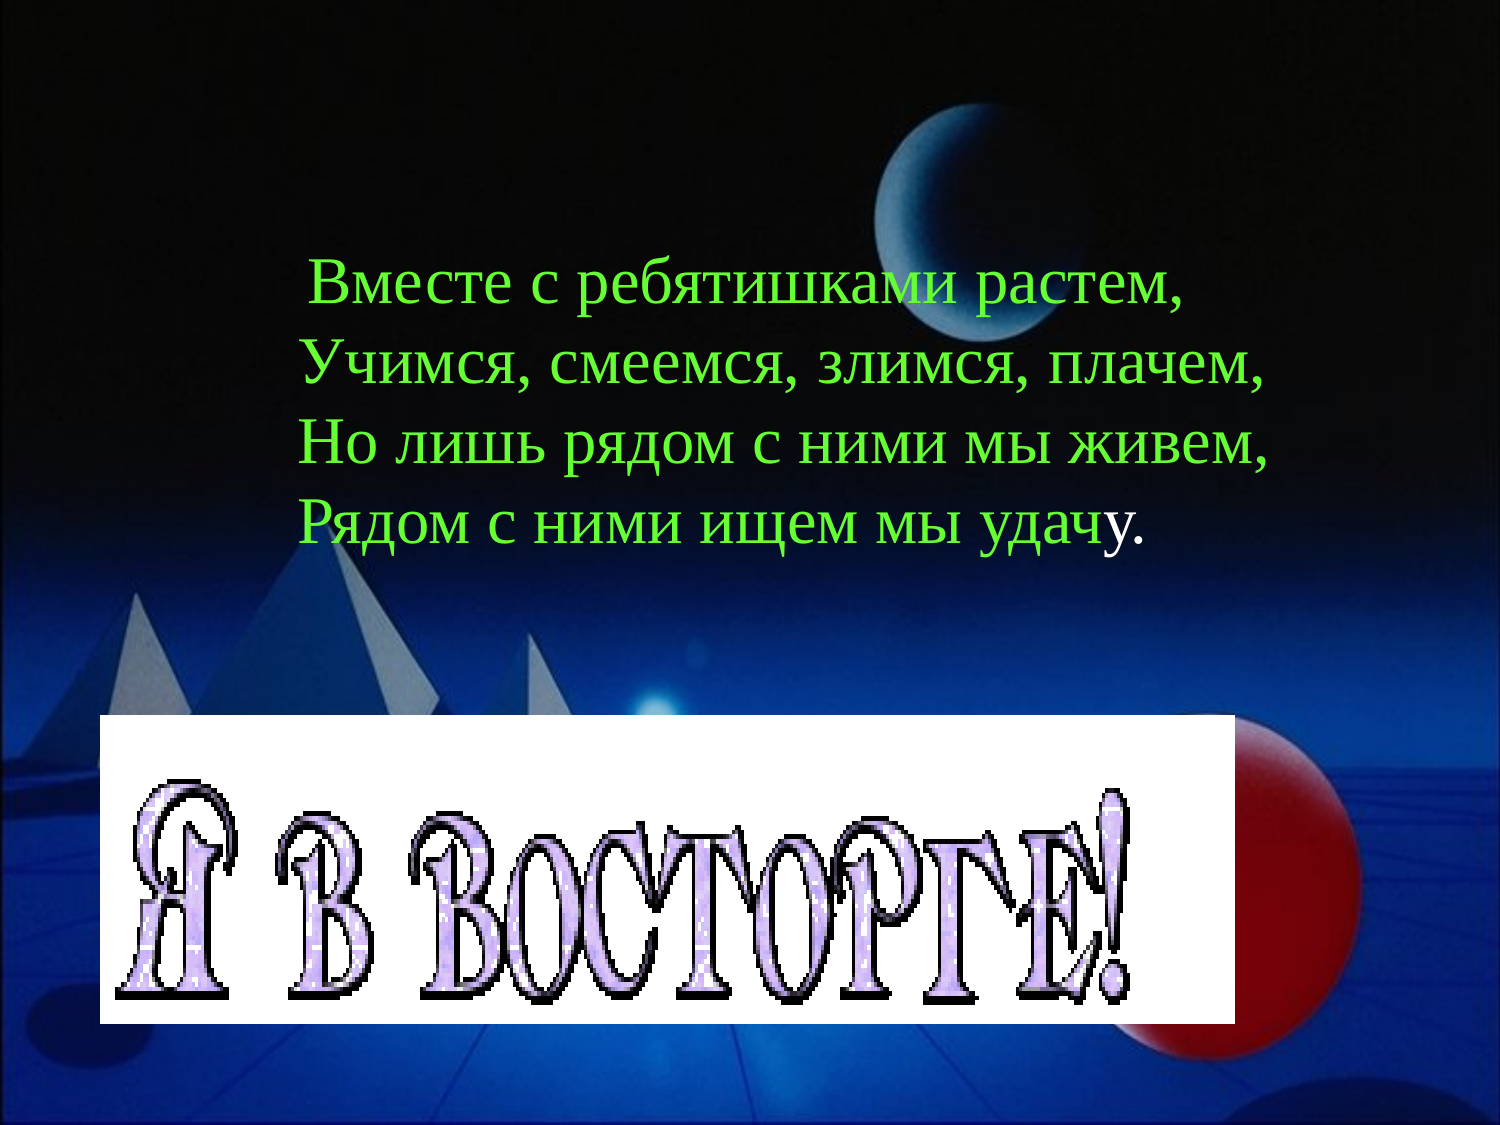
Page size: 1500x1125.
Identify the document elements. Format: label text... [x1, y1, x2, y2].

text_box Вместе с ребятишками растем, Учимся, смеемся, злимся, плачем, Но лишь рядом с ними мы живем, Рядом с ними ищем мы удачу. [41, 229, 1500, 565]
picture [0, 0, 1500, 1125]
